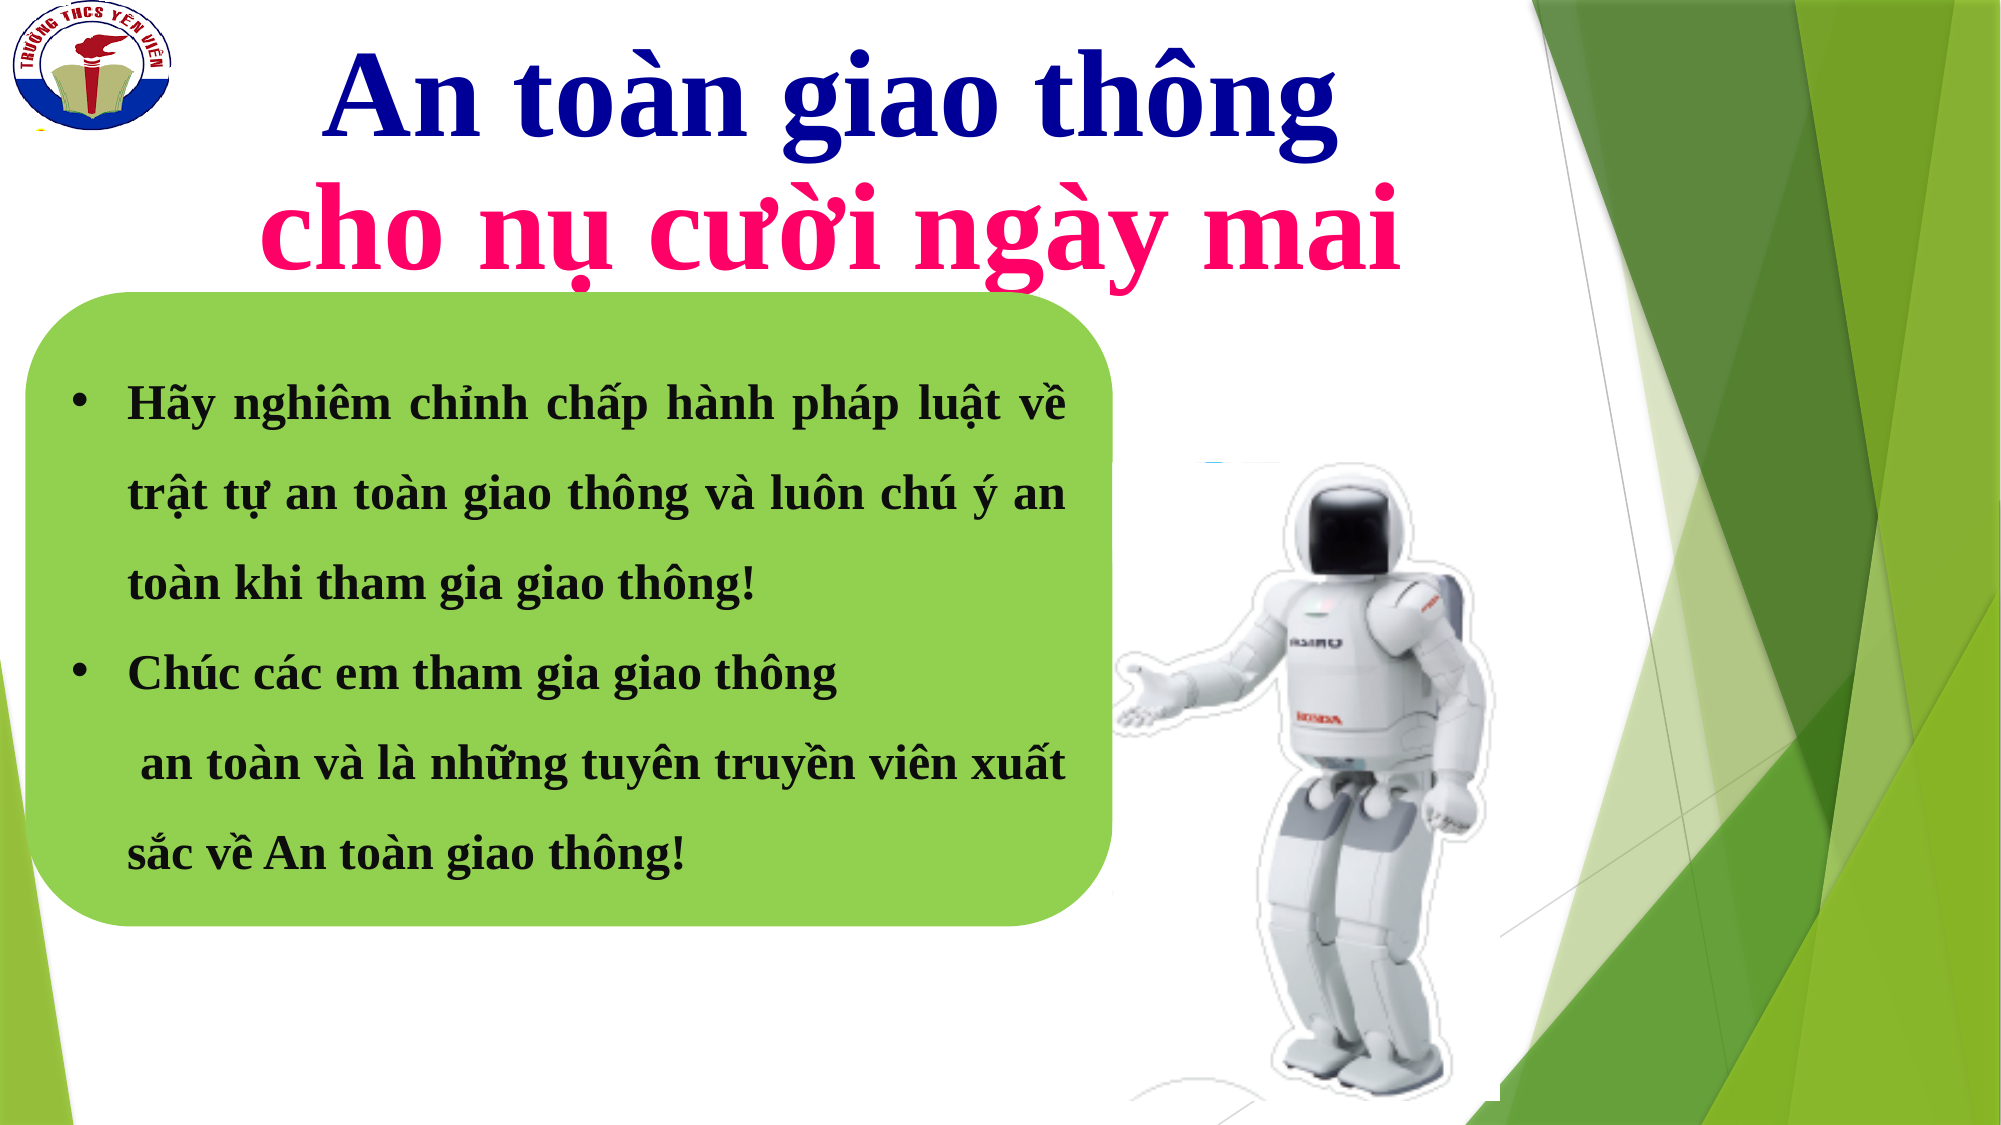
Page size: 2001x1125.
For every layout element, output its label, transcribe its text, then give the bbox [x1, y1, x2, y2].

text_box Hãy nghiêm chỉnh chấp hành pháp luật về trật tự an toàn giao thông và luôn chú ý an toàn khi tham gia giao thông! Chúc các em tham gia giao thông an toàn và là những tuyên truyền viên xuất sắc về An toàn giao thông! [25, 292, 1113, 927]
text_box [1111, 462, 1501, 1101]
text_box An toàn giao thông cho nụ cười ngày mai [80, 20, 1581, 302]
picture [10, 0, 176, 132]
